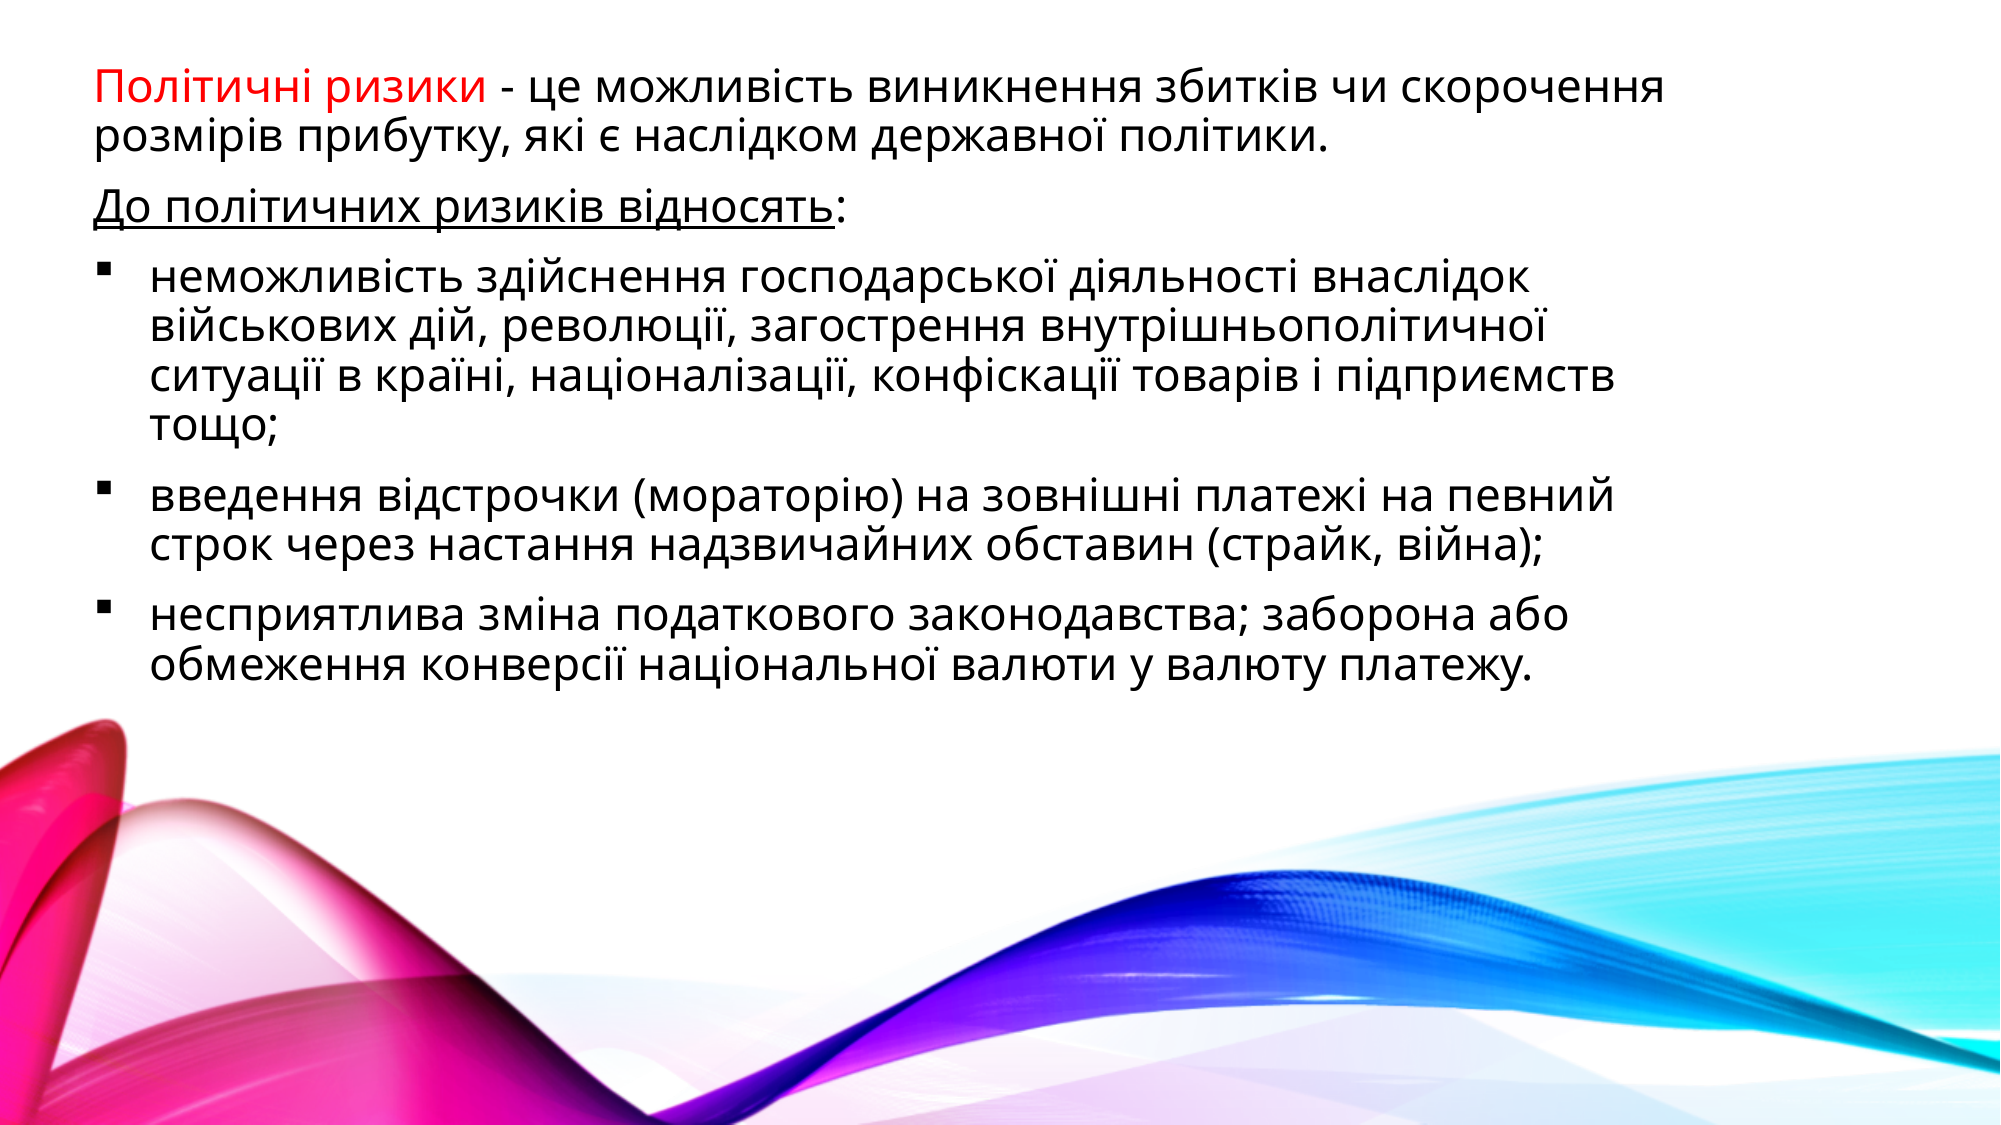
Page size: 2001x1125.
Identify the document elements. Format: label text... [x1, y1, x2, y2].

picture [1795, 1003, 1805, 1008]
list Політичні ризики - це можливість виникнення збитків чи скорочення розмірів прибутку, які є наслідком державної політики. До політичних ризиків відносять: неможливість здійснення господарської діяльності внаслідок військових дій, революції, загострення внутрішньополітичної ситуації в країні, націоналізації, конфіскації товарів і підприємств тощо; введення відстрочки (мораторію) на зовнішні платежі на певний строк через настання надзвичайних обставин (страйк, війна); несприятлива зміна податкового законодавства; заборона або обмеження конверсії національної валюти у валюту платежу. [78, 55, 1736, 844]
picture [1749, 990, 1760, 994]
picture [0, 717, 2000, 1125]
